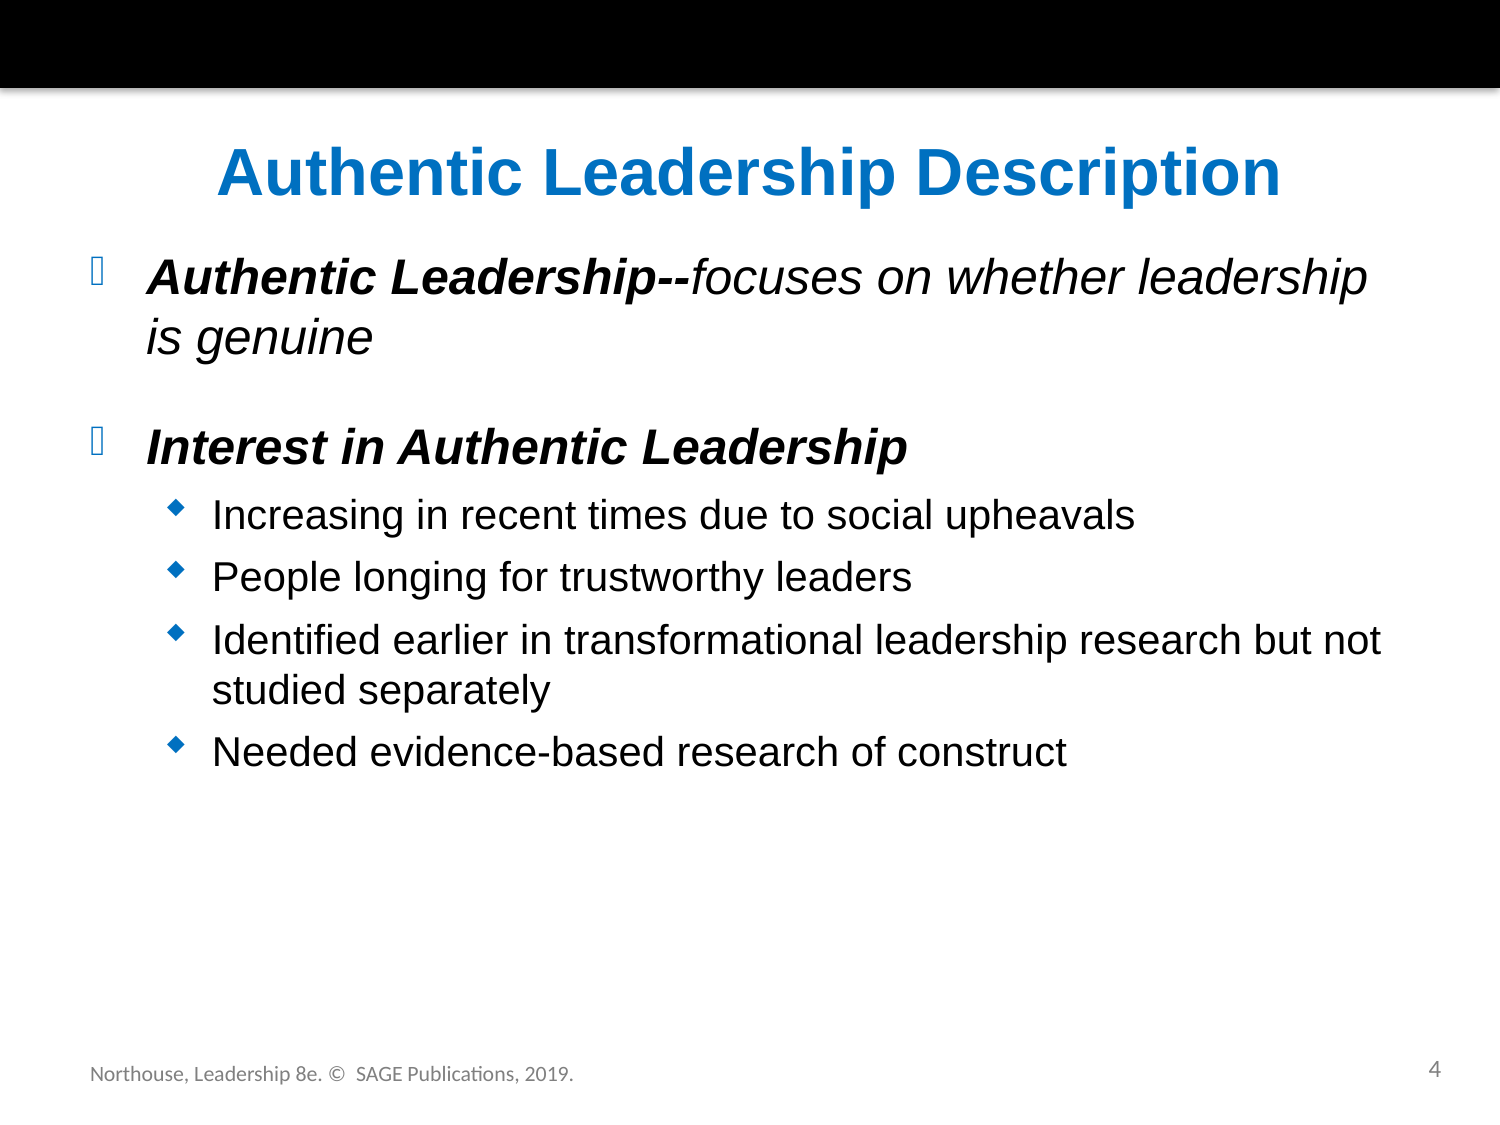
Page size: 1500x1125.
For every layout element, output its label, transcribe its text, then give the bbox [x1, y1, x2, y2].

slide_number 4 [1393, 1038, 1457, 1098]
footer Northouse, Leadership 8e. © SAGE Publications, 2019. [75, 1042, 1088, 1103]
title Authentic Leadership Description [74, 112, 1426, 226]
list Authentic Leadership--focuses on whether leadership is genuine Interest in Authentic Leadership Increasing in recent times due to social upheavals People longing for trustworthy leaders Identified earlier in transformational leadership research but not studied separately Needed evidence-based research of construct [74, 237, 1426, 1013]
